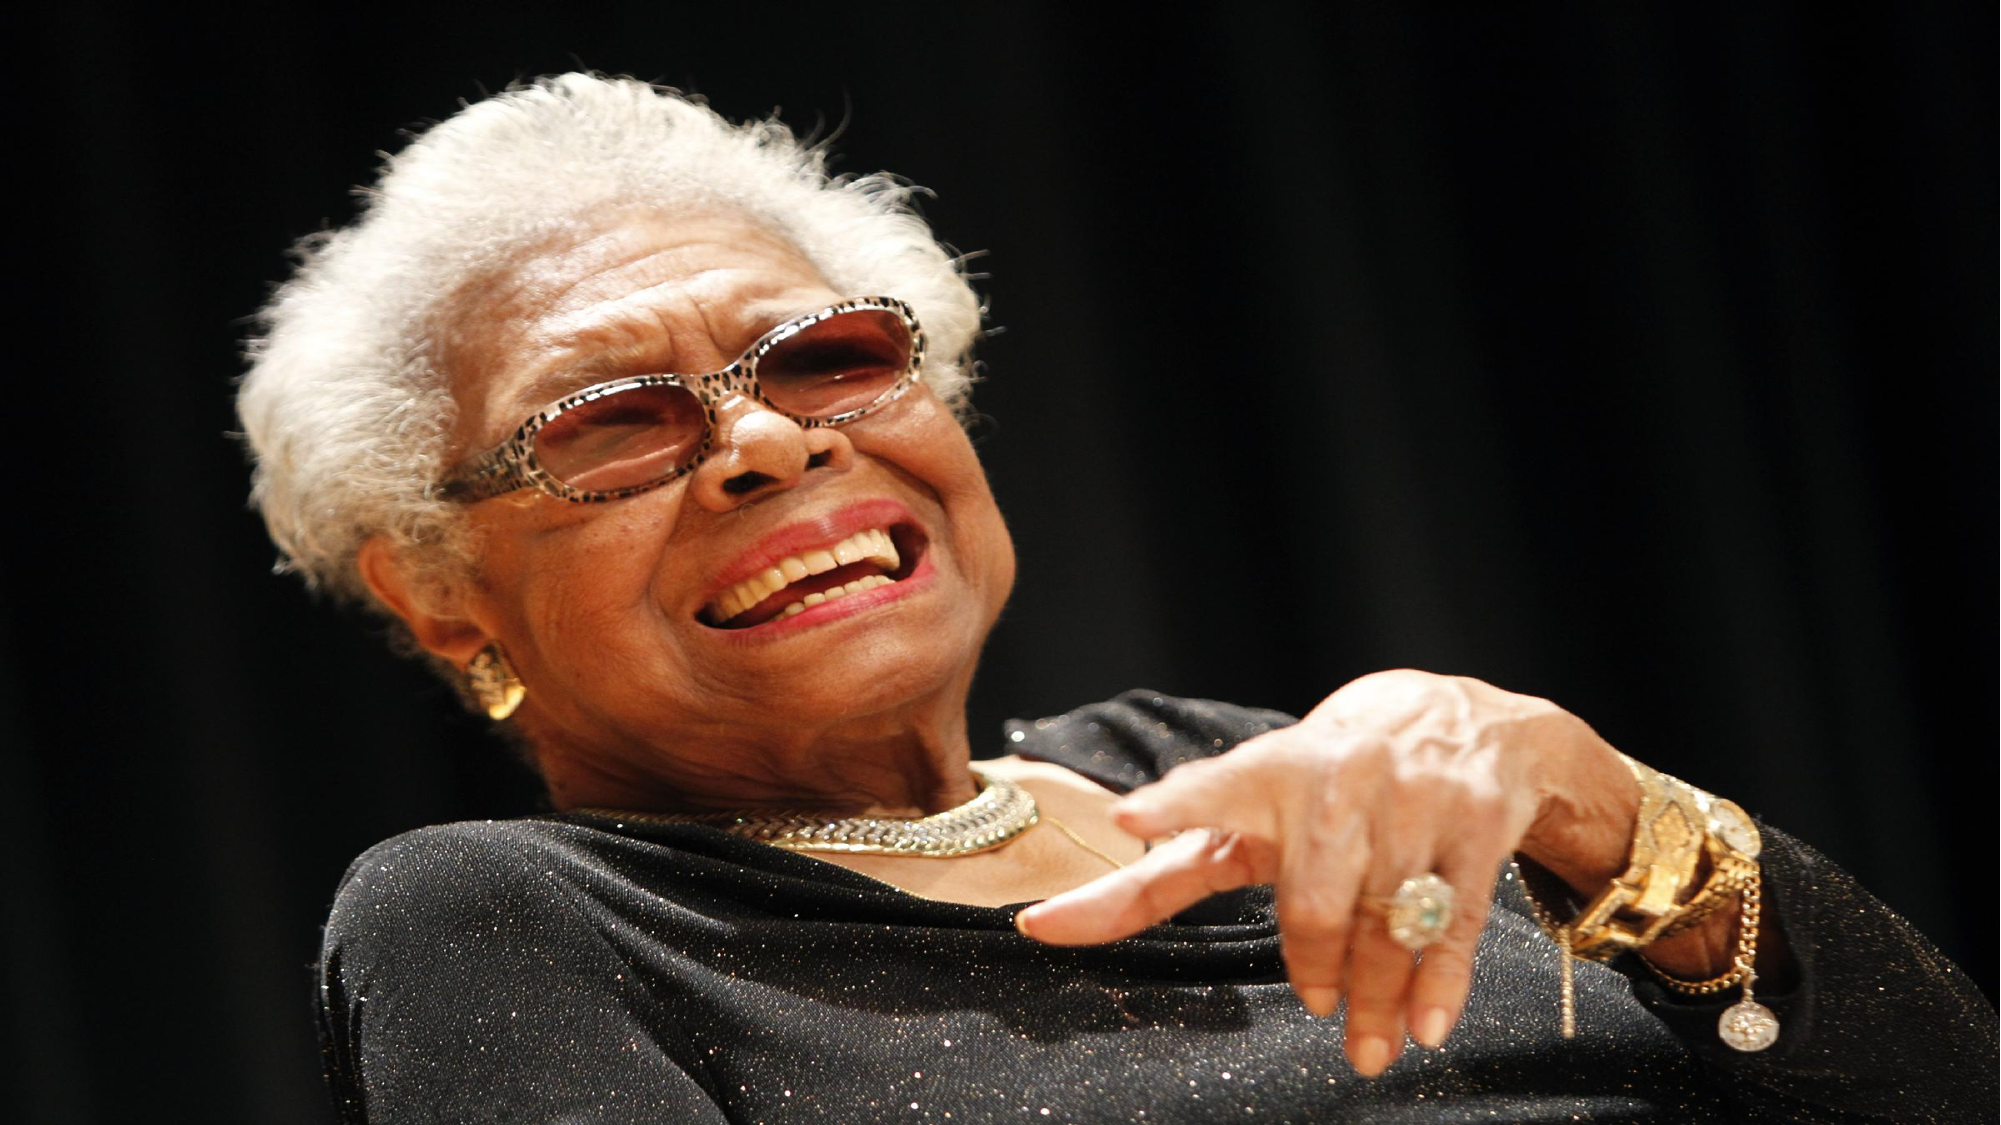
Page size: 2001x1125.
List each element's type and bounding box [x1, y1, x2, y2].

text_box [0, 0, 2000, 1125]
